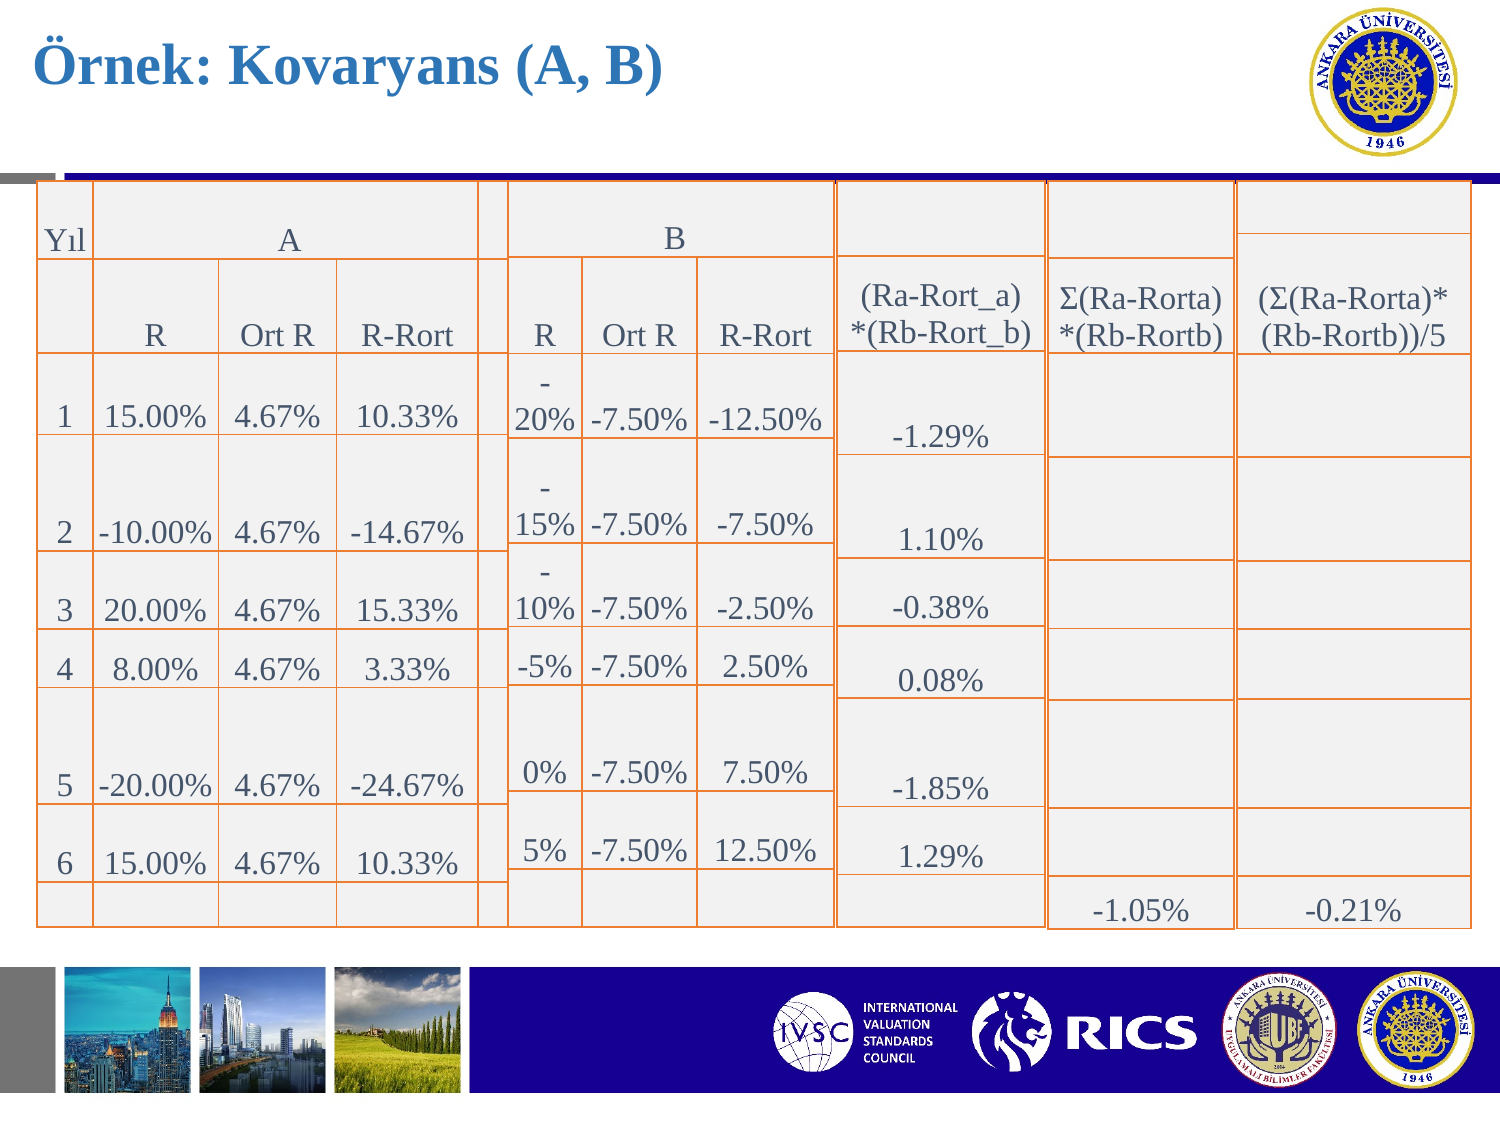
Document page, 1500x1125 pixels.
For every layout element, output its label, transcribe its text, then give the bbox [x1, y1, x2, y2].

table_cell (Ra-Rort_a) *(Rb-Rort_b) [838, 257, 1044, 350]
table_cell [1238, 809, 1470, 875]
table_cell [1049, 561, 1233, 628]
table_cell 10.33% [337, 354, 477, 434]
table_cell [479, 354, 507, 434]
table_cell 4.67% [219, 805, 336, 881]
table_cell [1238, 355, 1470, 456]
table_cell 1.10% [838, 455, 1044, 557]
table_cell -5% [509, 627, 581, 684]
table_cell -7.50% [698, 439, 833, 542]
table_cell [479, 260, 507, 352]
table_cell -7.50% [583, 354, 696, 437]
table_cell [1238, 562, 1470, 628]
table_cell 20.00% [94, 552, 218, 628]
table_cell -1.05% [1049, 877, 1233, 928]
table_header [479, 182, 507, 258]
table_cell [479, 435, 507, 550]
table_cell 7.50% [698, 686, 833, 790]
table_cell 15.33% [337, 552, 477, 628]
table_cell [1238, 700, 1470, 807]
table_cell [1238, 630, 1470, 698]
picture [0, 0, 1500, 1125]
table_cell [838, 875, 1044, 926]
table_cell [38, 260, 92, 352]
table_cell 15.00% [94, 354, 218, 434]
table_cell 1.29% [838, 807, 1044, 874]
table_cell -10% [509, 544, 581, 626]
table_cell 5% [509, 792, 581, 868]
table_cell -2.50% [698, 544, 833, 626]
table_cell 15.00% [94, 805, 218, 881]
table_cell (Σ(Ra-Rorta)* (Rb-Rortb))/5 [1238, 234, 1470, 353]
table_cell -7.50% [583, 792, 696, 868]
table_cell 8.00% [94, 630, 218, 687]
table_cell -7.50% [583, 439, 696, 542]
table_cell 3 [38, 552, 92, 628]
table_cell 4 [38, 630, 92, 687]
table_cell [94, 883, 218, 926]
table_header B [509, 182, 833, 256]
table_header [1238, 182, 1470, 233]
table_cell [509, 870, 581, 926]
table_cell -1.29% [838, 352, 1044, 454]
table_cell R-Rort [337, 260, 477, 352]
table_cell -7.50% [583, 686, 696, 790]
table_cell Ort R [219, 260, 336, 352]
table_cell 4.67% [219, 354, 336, 434]
title Örnek: Kovaryans (A, B) [17, 26, 1368, 154]
table_cell -15% [509, 439, 581, 542]
table_cell -1.85% [838, 699, 1044, 806]
table_cell 0.08% [838, 627, 1044, 697]
table_cell [479, 552, 507, 628]
table_cell [698, 870, 833, 926]
table_cell [38, 883, 92, 926]
table_cell [1049, 354, 1233, 456]
table_cell Σ(Ra-Rorta) *(Rb-Rortb) [1049, 259, 1233, 352]
table_header Yıl [38, 182, 92, 258]
table_cell [583, 870, 696, 926]
table_cell [479, 630, 507, 687]
table_cell 6 [38, 805, 92, 881]
table_cell [337, 883, 477, 926]
table_cell 4.67% [219, 688, 336, 803]
table_cell [479, 805, 507, 881]
table_cell [1238, 458, 1470, 560]
table_cell R [509, 258, 581, 353]
table_cell Ort R [583, 258, 696, 353]
table_cell [479, 688, 507, 803]
table_cell -20% [509, 354, 581, 437]
table_header [1049, 182, 1233, 257]
table_cell [219, 883, 336, 926]
table_cell 5 [38, 688, 92, 803]
table_cell [1049, 629, 1233, 699]
table_header A [94, 182, 477, 258]
table_cell -0.38% [838, 559, 1044, 625]
table_cell -14.67% [337, 435, 477, 550]
table_cell [1049, 809, 1233, 875]
table_cell [1049, 458, 1233, 559]
table_header [838, 182, 1044, 255]
table_cell 4.67% [219, 435, 336, 550]
table_cell 1 [38, 354, 92, 434]
table_cell 2 [38, 435, 92, 550]
table_cell 12.50% [698, 792, 833, 868]
table_cell -7.50% [583, 544, 696, 626]
table_cell -10.00% [94, 435, 218, 550]
table_cell 10.33% [337, 805, 477, 881]
table_cell 0% [509, 686, 581, 790]
table_cell -12.50% [698, 354, 833, 437]
table_cell -24.67% [337, 688, 477, 803]
table_cell R [94, 260, 218, 352]
table_cell [479, 883, 507, 926]
table_cell -20.00% [94, 688, 218, 803]
table_cell -7.50% [583, 627, 696, 684]
table_cell [1049, 701, 1233, 807]
table_cell 2.50% [698, 627, 833, 684]
table_cell -0.21% [1238, 877, 1470, 928]
table_cell 4.67% [219, 552, 336, 628]
table_cell 3.33% [337, 630, 477, 687]
table_cell R-Rort [698, 258, 833, 353]
table_cell 4.67% [219, 630, 336, 687]
